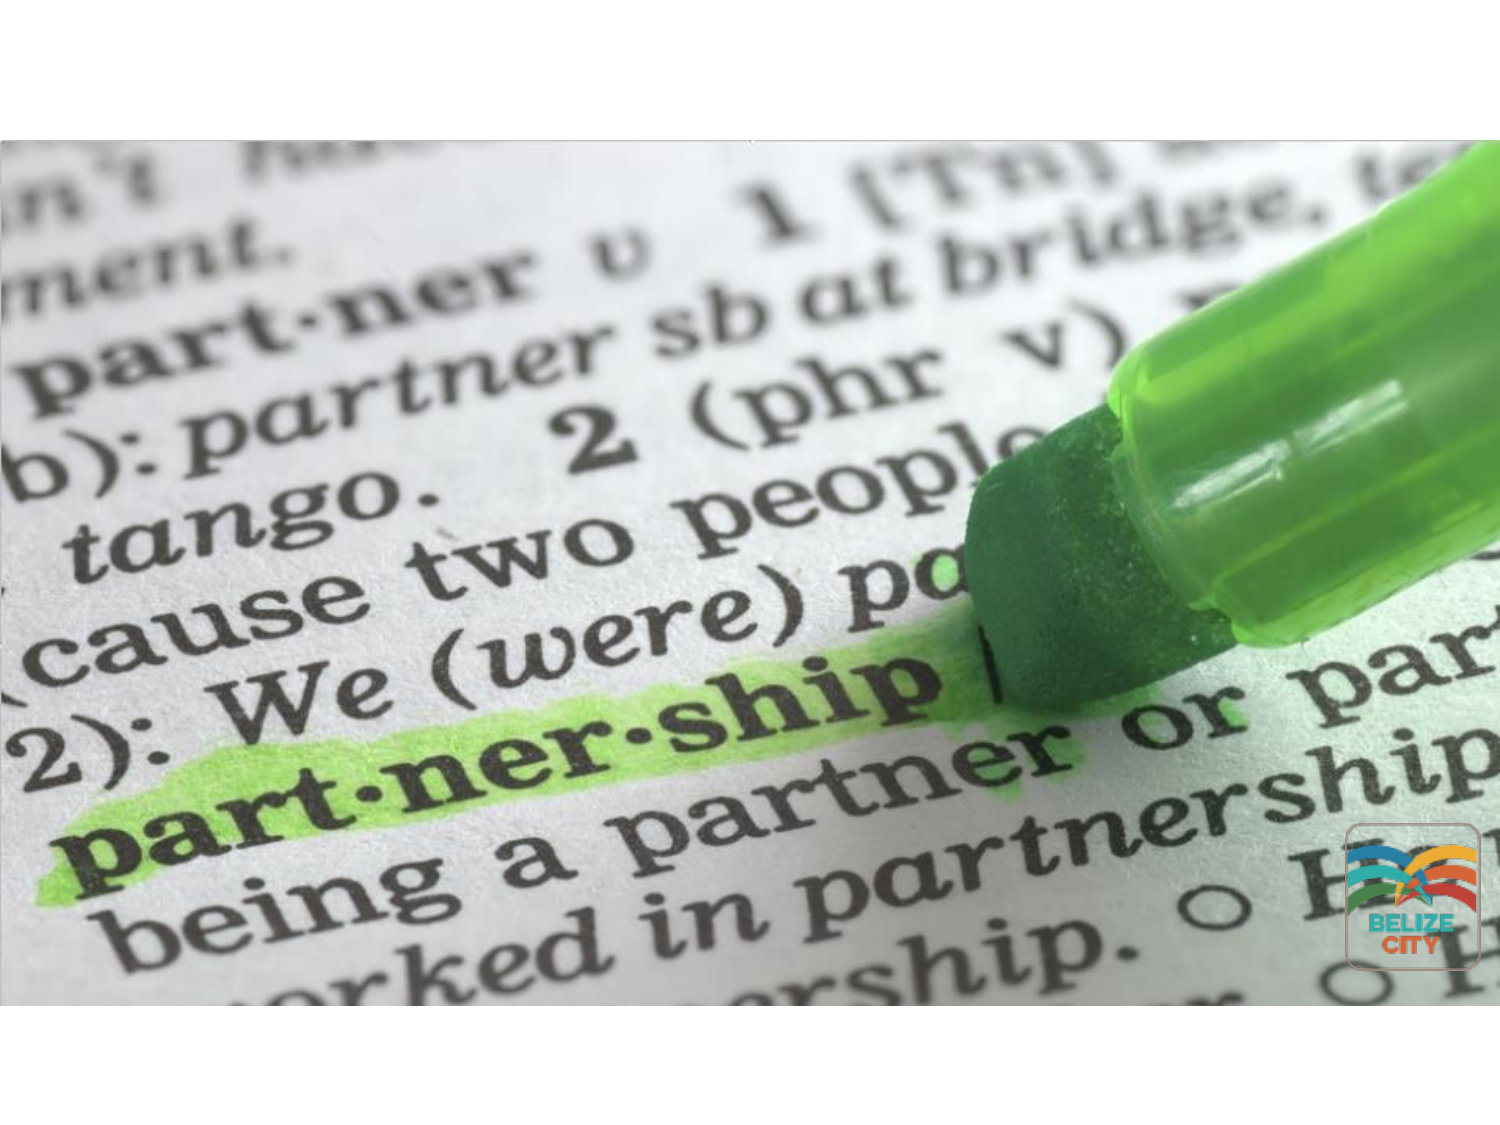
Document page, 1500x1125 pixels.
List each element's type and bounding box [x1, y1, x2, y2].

picture [1345, 823, 1481, 971]
list [0, 140, 1500, 1006]
